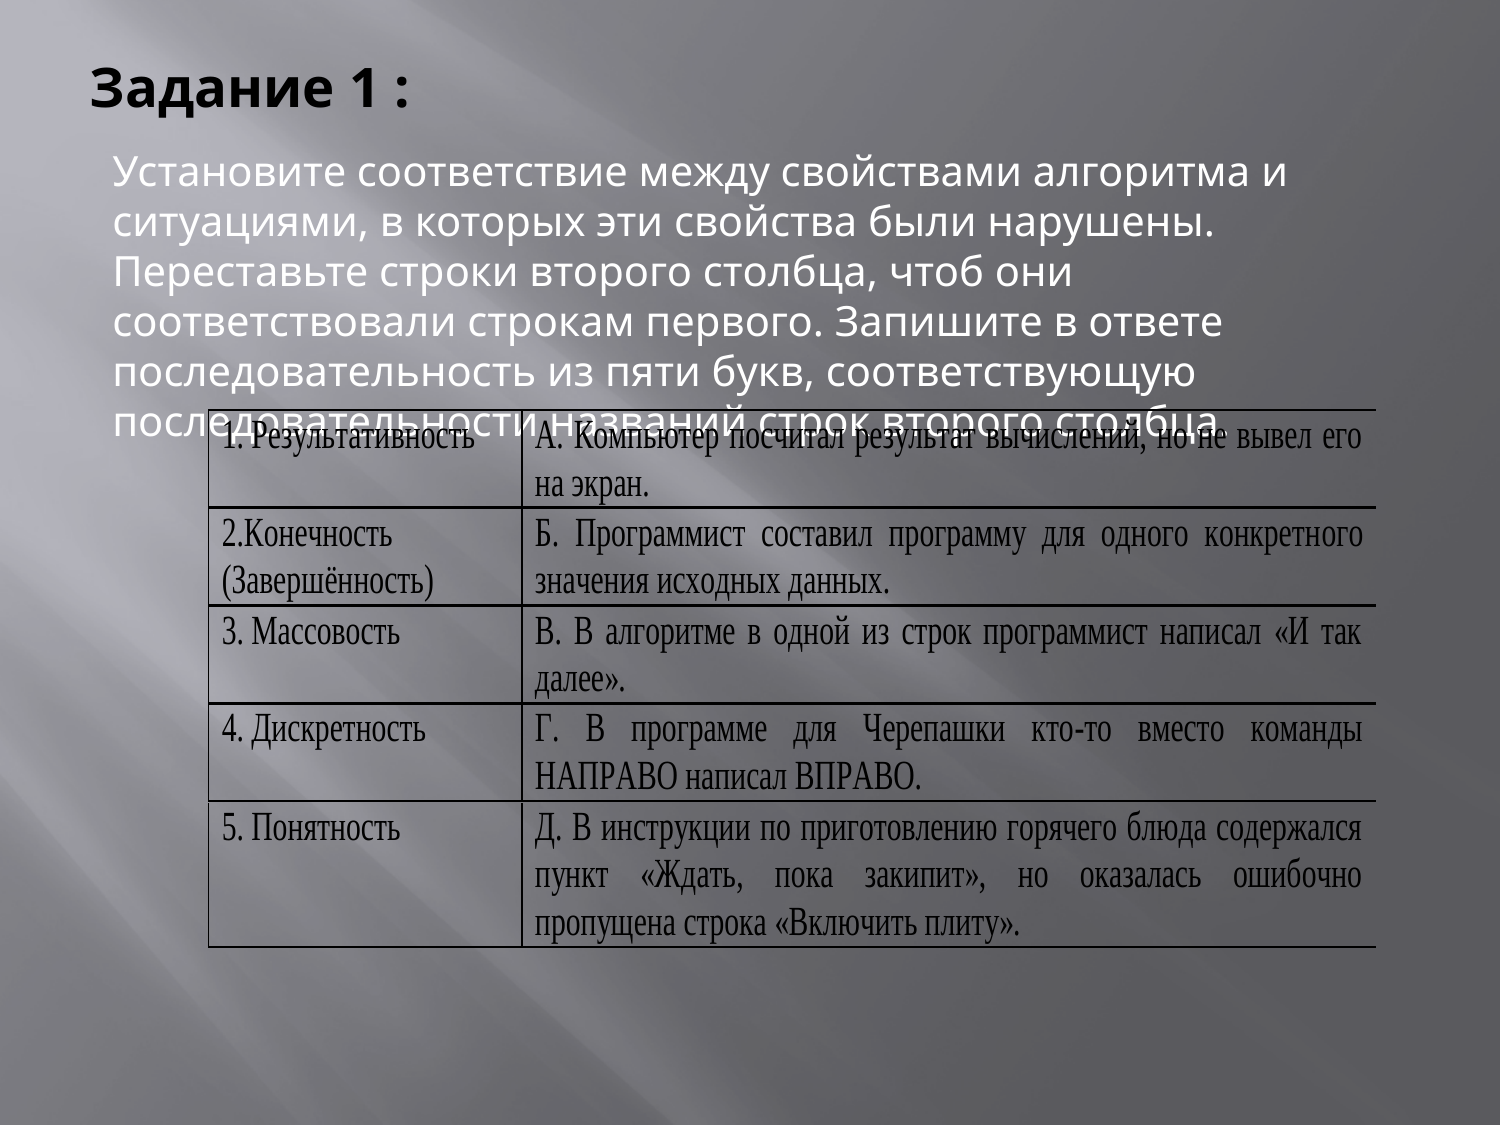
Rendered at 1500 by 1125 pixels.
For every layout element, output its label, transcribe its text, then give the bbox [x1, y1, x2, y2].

picture [159, 408, 1377, 1036]
title Задание 1 : [75, 45, 1425, 126]
list Установите соответствие между свойствами алгоритма и ситуациями, в которых эти свойства были нарушены. Переставьте строки второго столбца, чтоб они соответствовали строкам первого. Запишите в ответе последовательность из пяти букв, соответствующую последовательности названий строк второго столбца. [75, 137, 1425, 1035]
